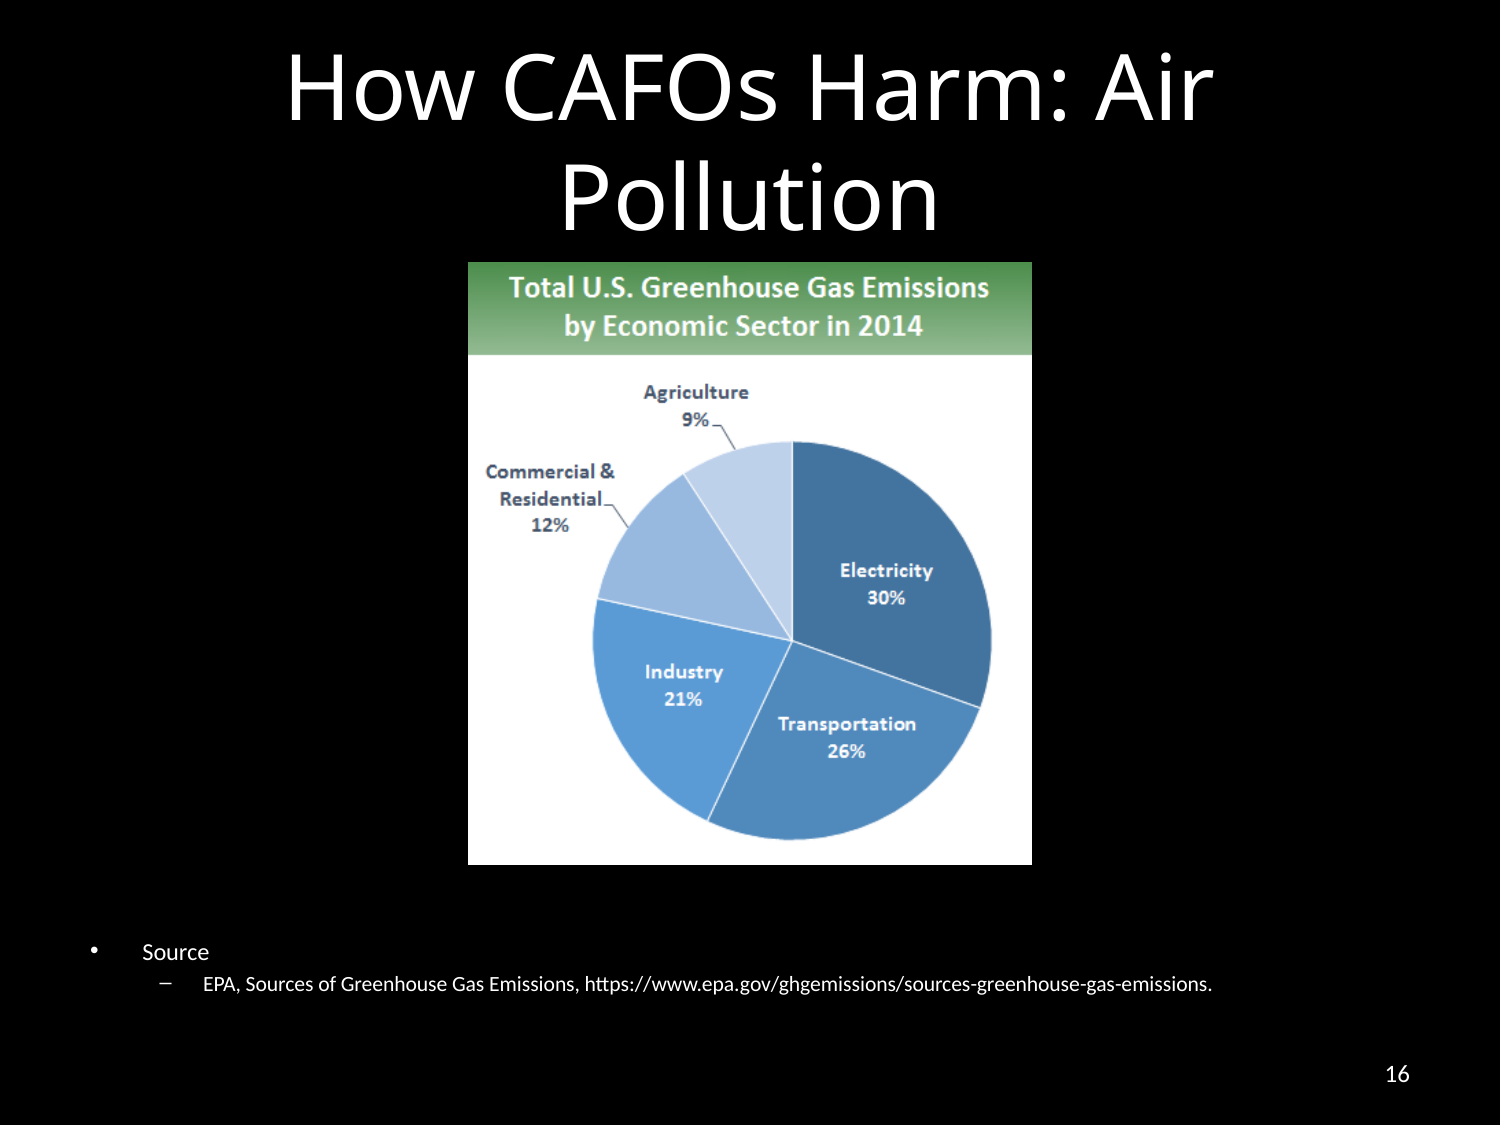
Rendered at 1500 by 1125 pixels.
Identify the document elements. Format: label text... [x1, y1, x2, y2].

picture [468, 262, 1032, 865]
slide_number 16 [1074, 1042, 1425, 1103]
title How CAFOs Harm: Air Pollution [75, 45, 1425, 233]
list Source EPA, Sources of Greenhouse Gas Emissions, https://www.epa.gov/ghgemissions/sources-greenhouse-gas-emissions. [75, 262, 1425, 1015]
